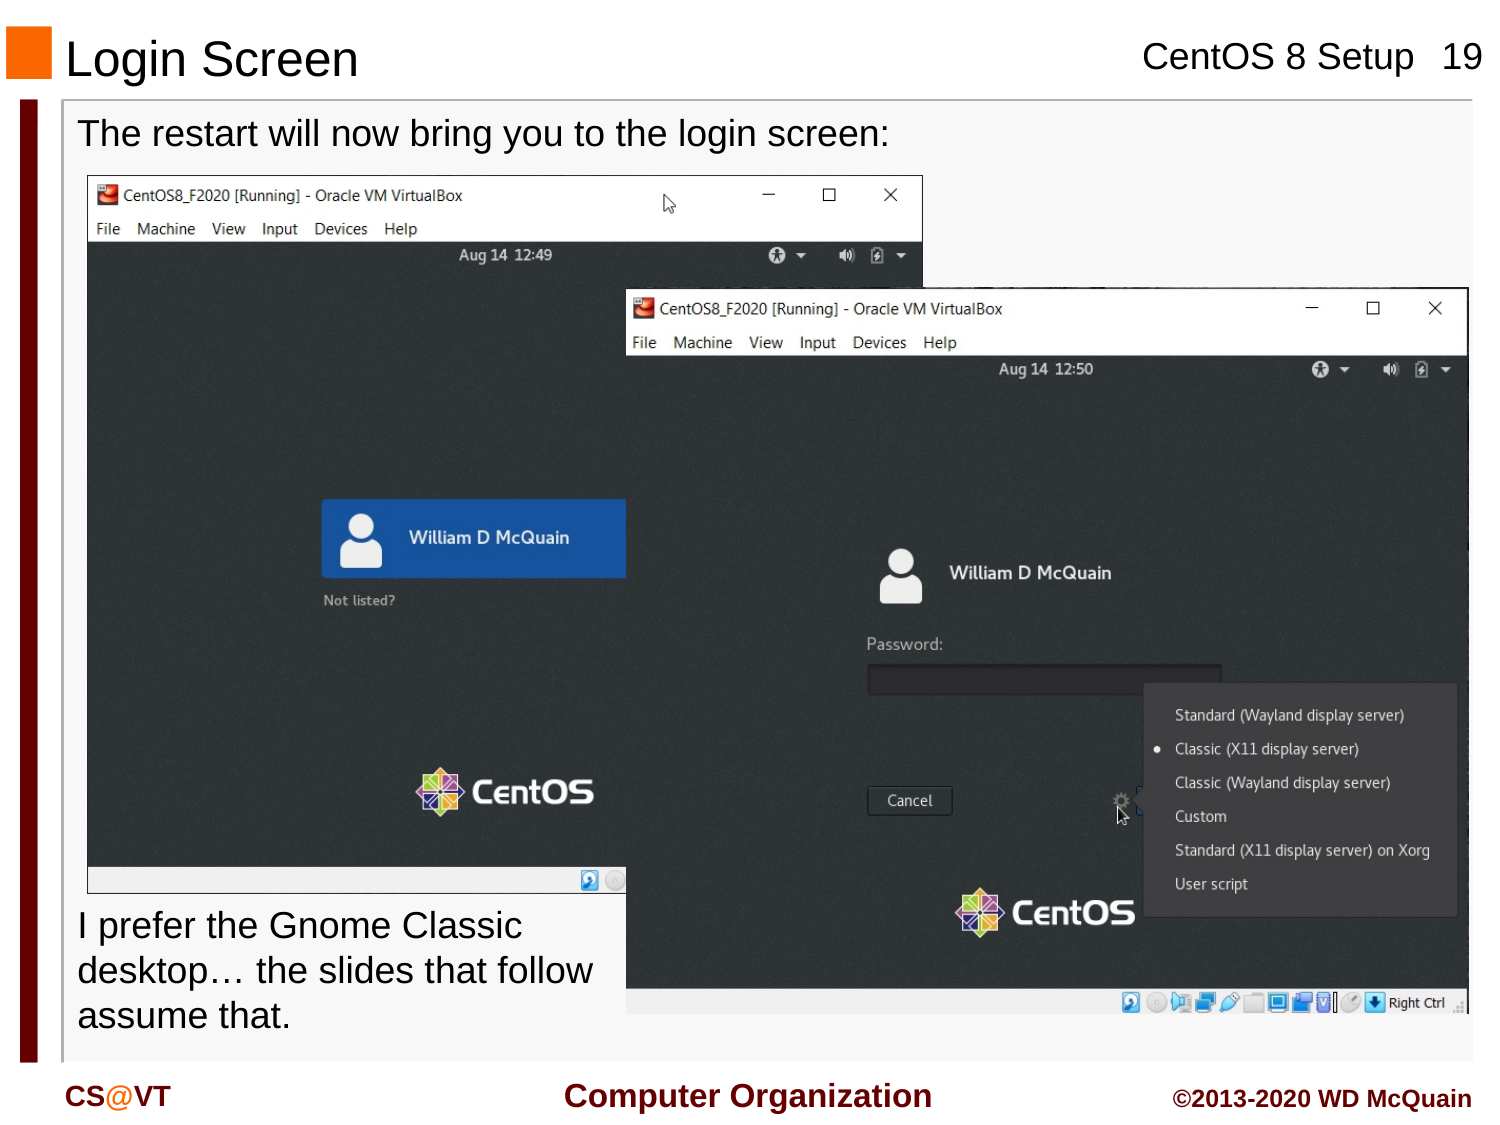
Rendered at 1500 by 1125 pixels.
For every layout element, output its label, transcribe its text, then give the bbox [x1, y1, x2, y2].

picture [87, 174, 1470, 1014]
title Login Screen [50, 28, 1000, 85]
text_box The restart will now bring you to the login screen: [62, 101, 1425, 162]
text_box I prefer the Gnome Classic desktop… the slides that follow assume that. [62, 893, 638, 1044]
